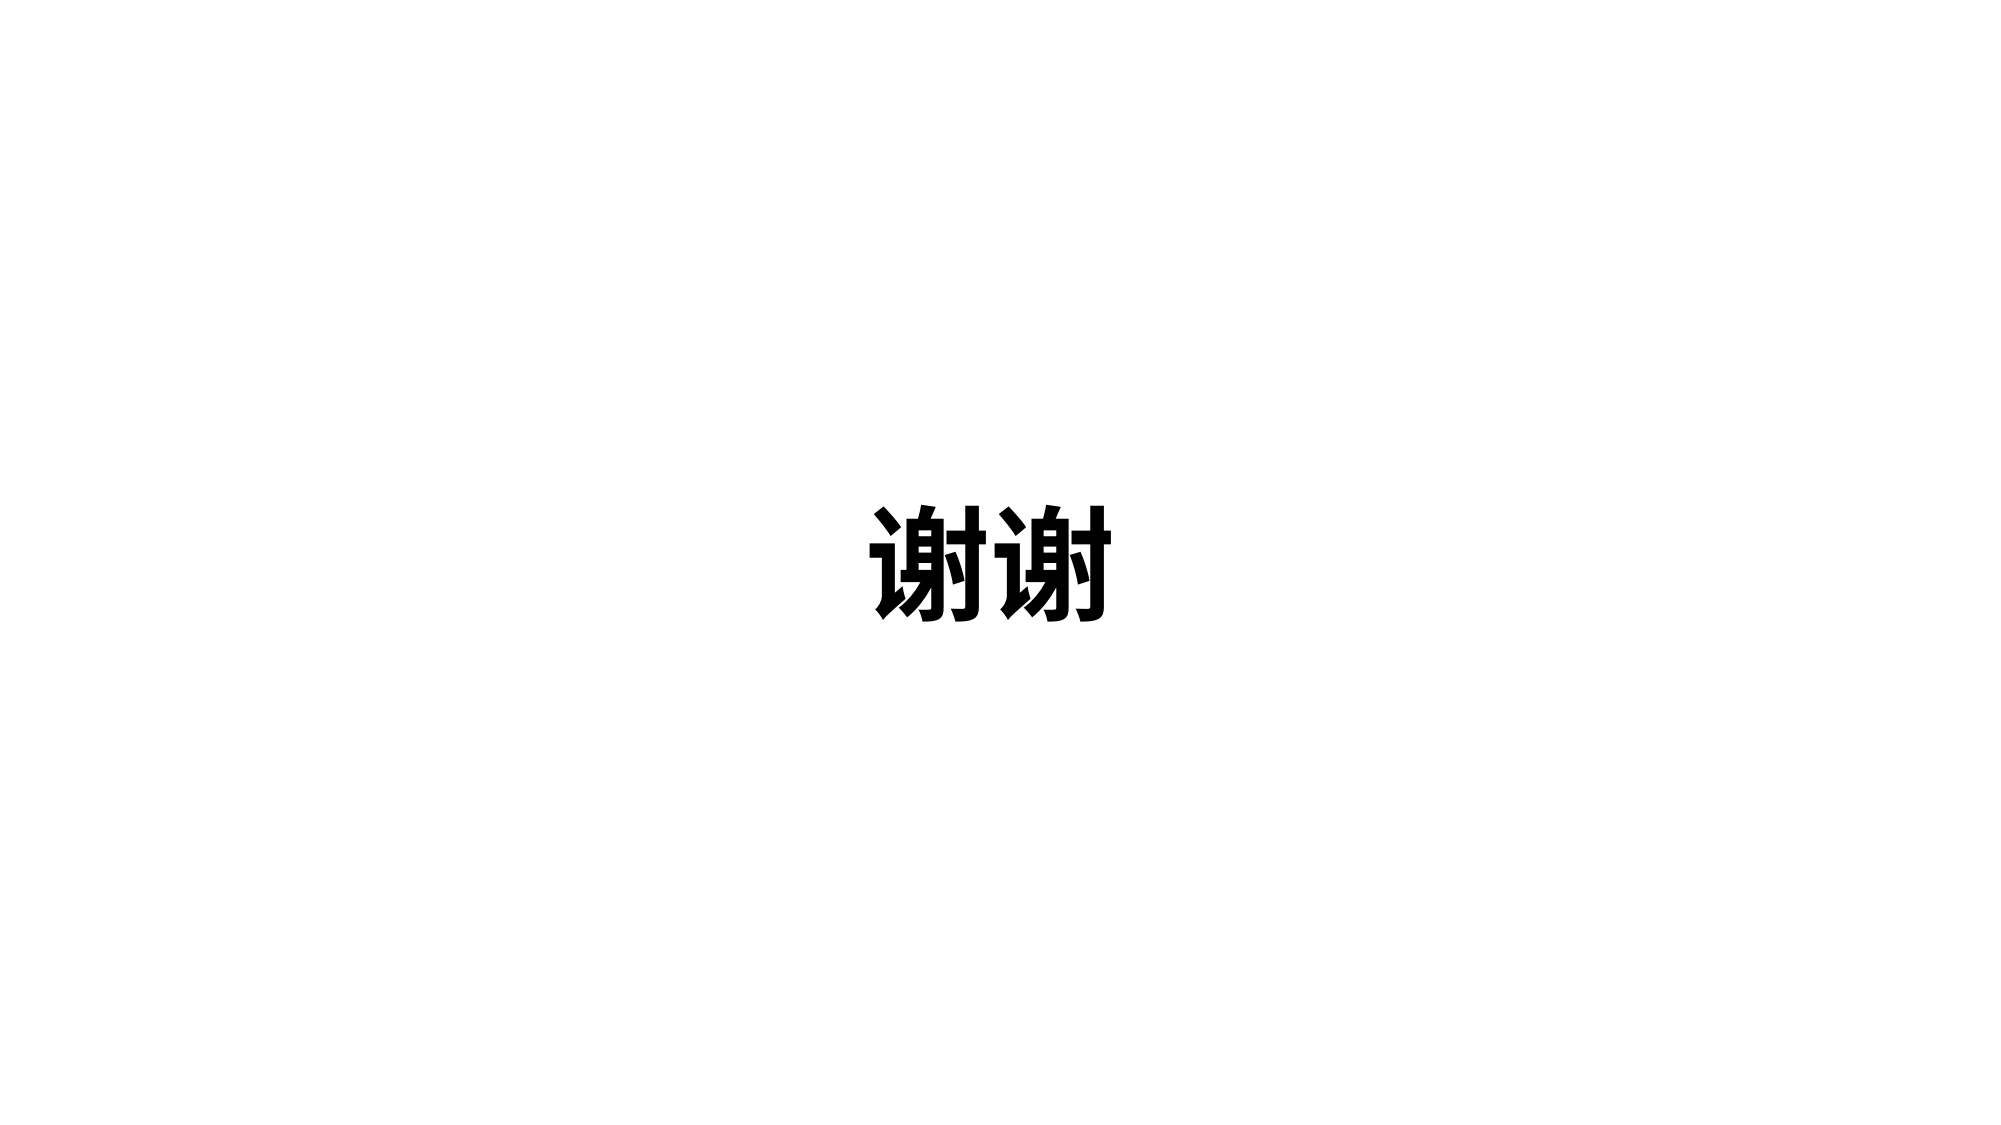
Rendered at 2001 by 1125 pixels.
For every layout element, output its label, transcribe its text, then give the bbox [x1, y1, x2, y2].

text_box 谢谢 [850, 479, 1149, 644]
